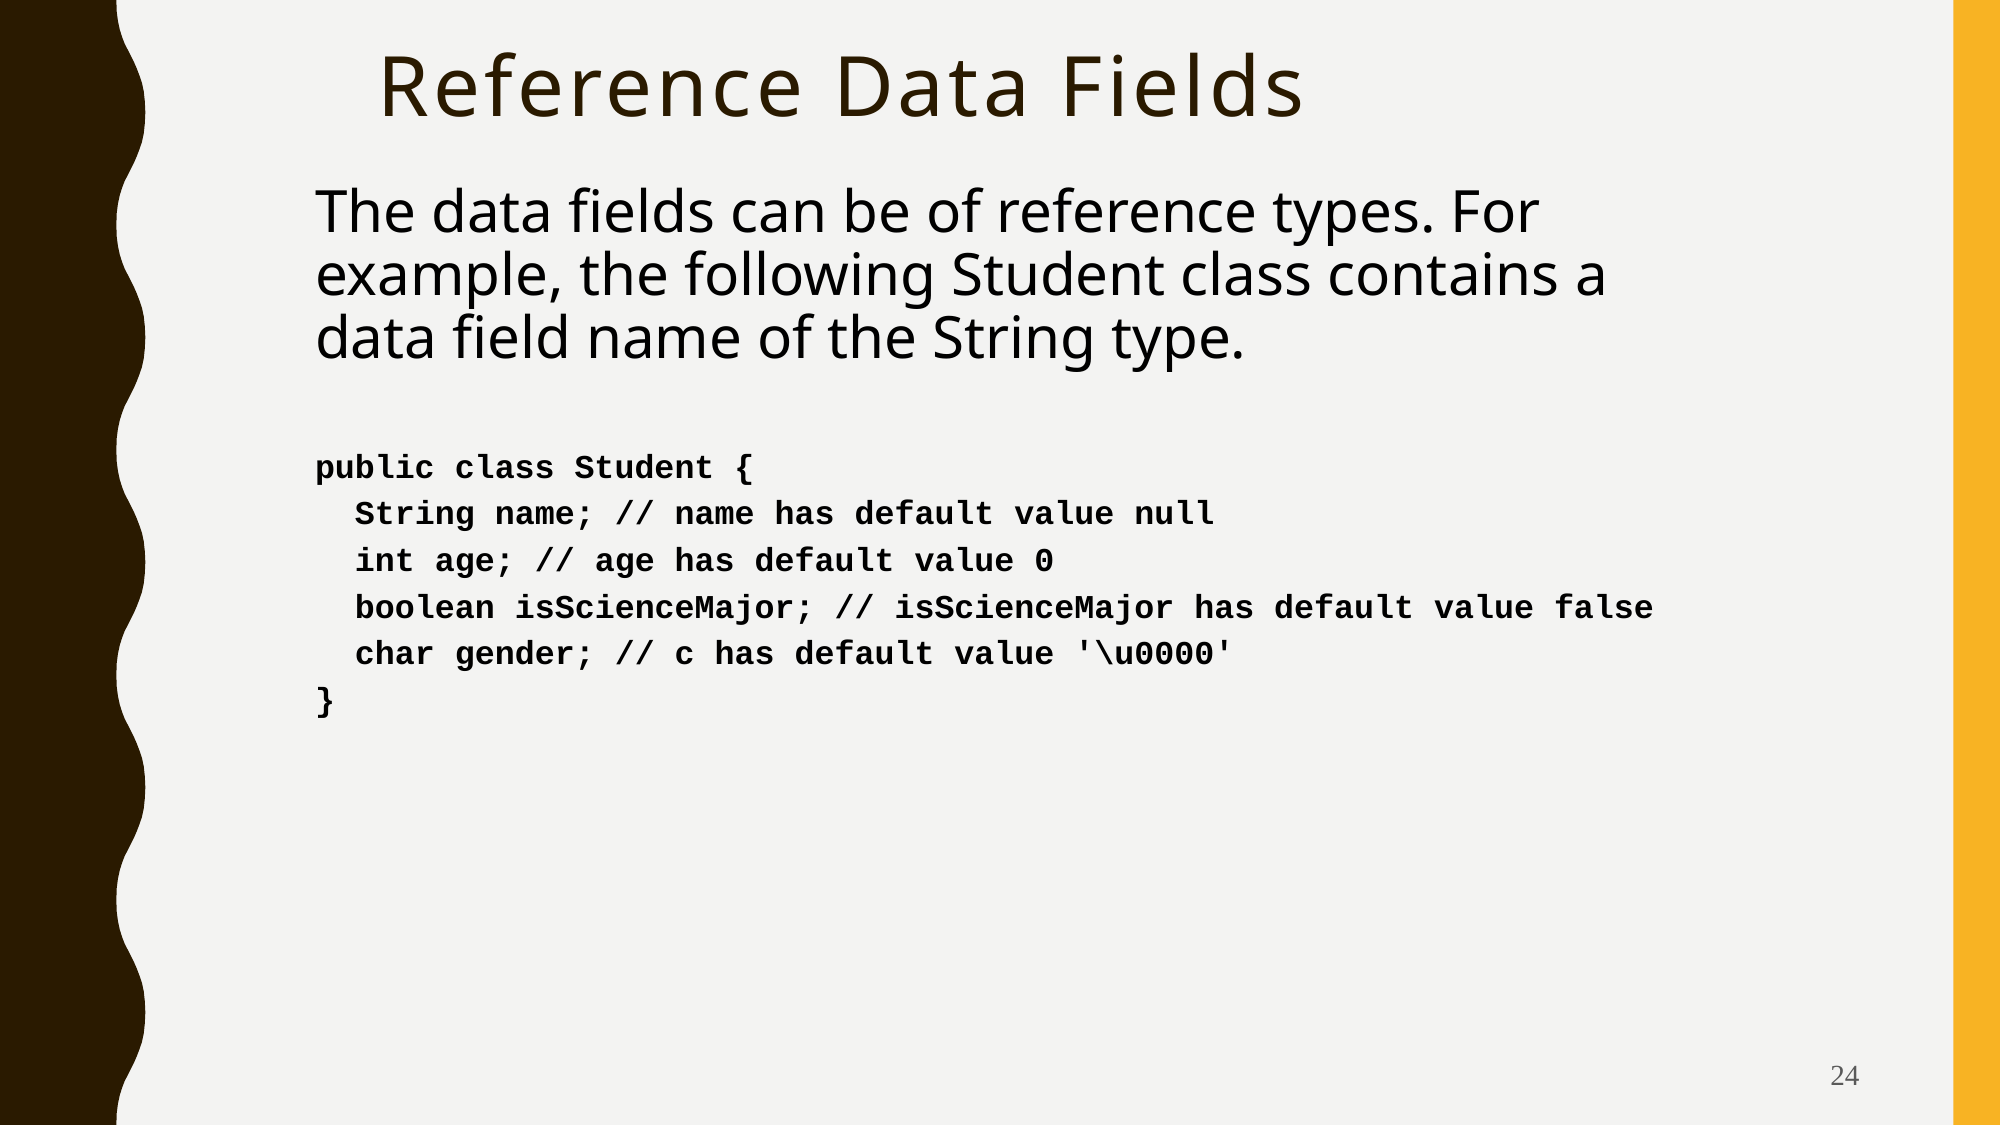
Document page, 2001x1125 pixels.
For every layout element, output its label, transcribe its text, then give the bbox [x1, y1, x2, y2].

title Reference Data Fields [362, 37, 1638, 147]
slide_number 24 [1412, 1045, 1875, 1103]
text_box public class Student { String name; // name has default value null int age; // age has default value 0 boolean isScienceMajor; // isScienceMajor has default value false char gender; // c has default value '\u0000' } [299, 437, 1713, 738]
list The data fields can be of reference types. For example, the following Student class contains a data field name of the String type. [300, 174, 1688, 388]
